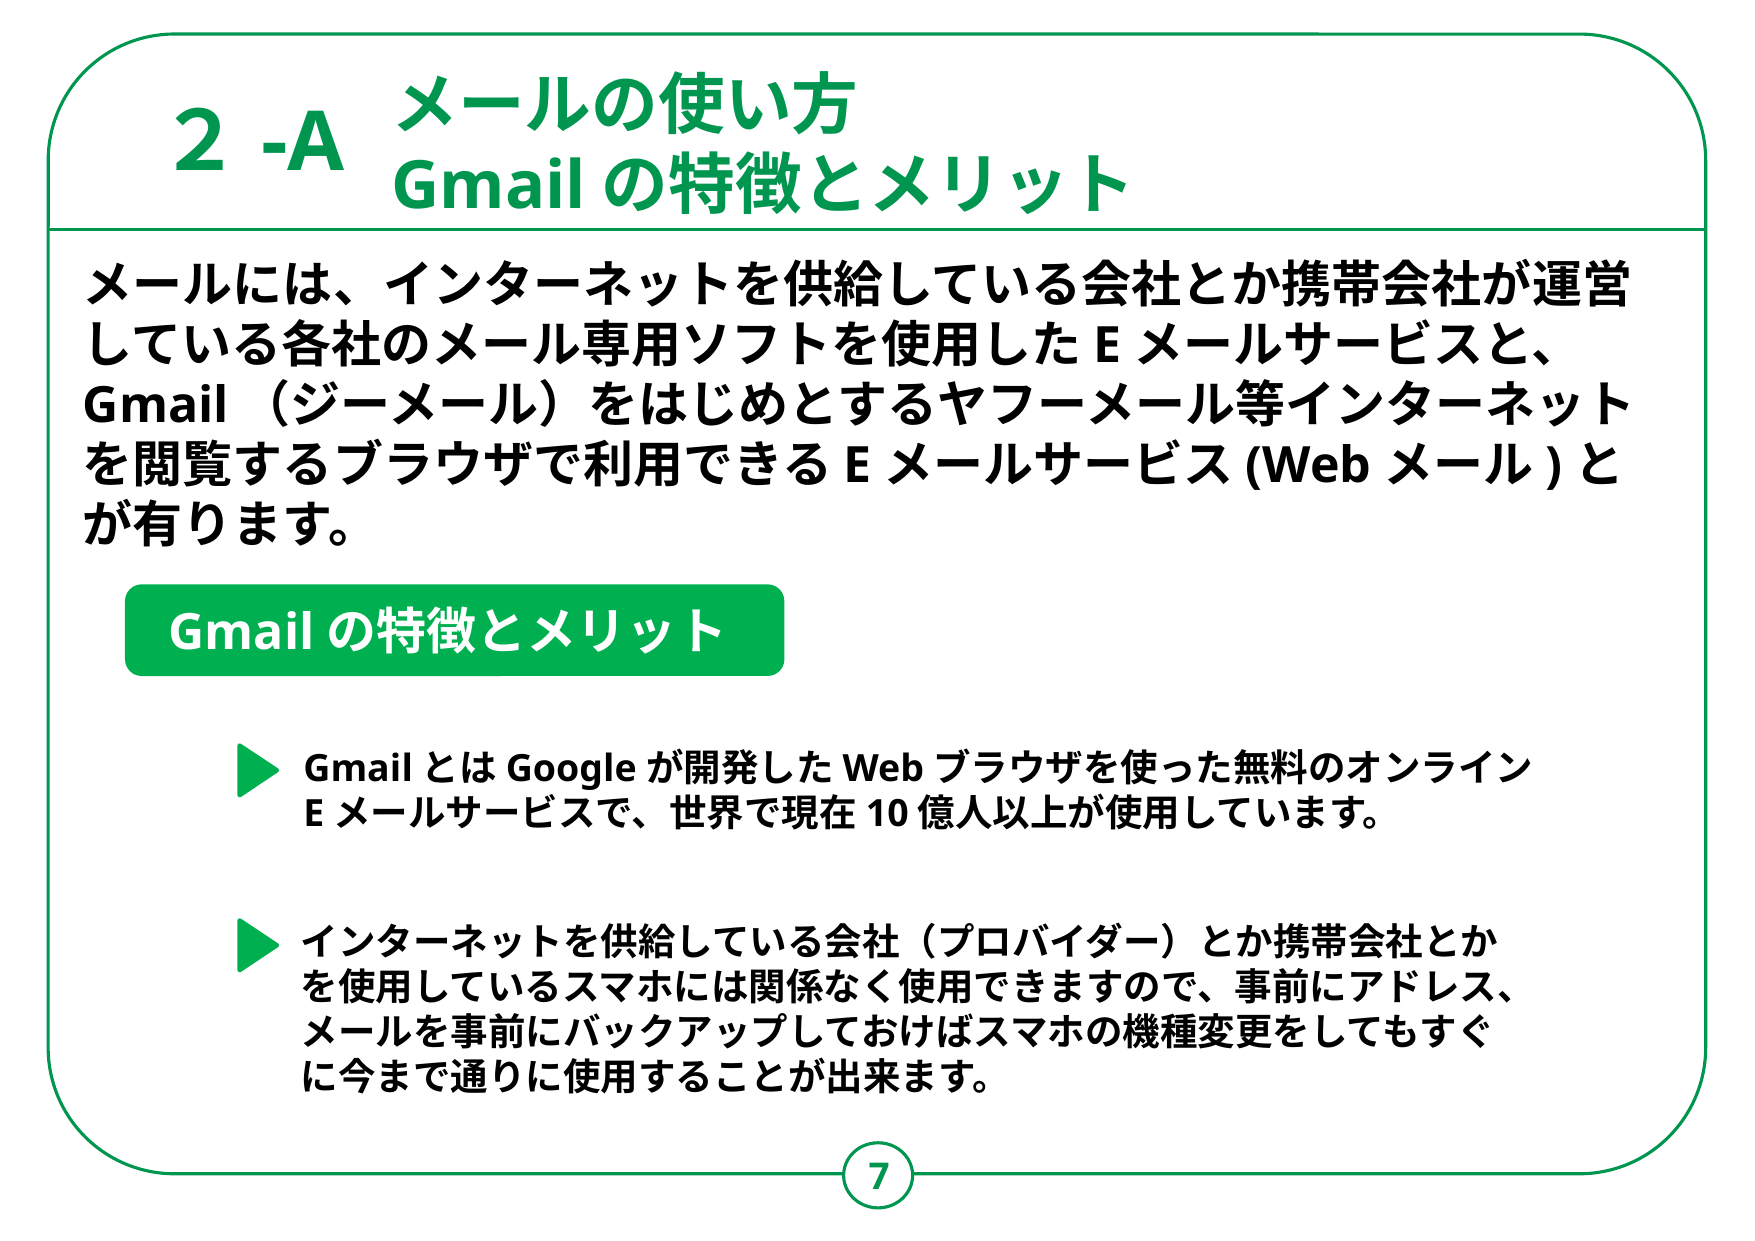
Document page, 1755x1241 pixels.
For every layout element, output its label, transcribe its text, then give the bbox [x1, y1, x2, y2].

text_box インターネットを供給している会社（プロバイダー）とか携帯会社とかを使用しているスマホには関係なく使用できますので、事前にアドレス、メールを事前にバックアップしておけばスマホの機種変更をしてもすぐに今まで通りに使用することが出来ます。 [286, 910, 1522, 1106]
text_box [126, 586, 865, 675]
text_box [237, 918, 280, 973]
text_box メールの使い方 Gmailの特徴とメリット [391, 124, 1755, 223]
text_box [237, 743, 280, 798]
text_box ２-A [142, 99, 371, 197]
text_box GmailとはGoogleが開発したWebブラウザを使った無料のオンライン Eメールサービスで、世界で現在10億人以上が使用しています。 [288, 736, 1553, 842]
subtitle メールには、インターネットを供給している会社とか携帯会社が運営している各社のメール専用ソフトを使用したEメールサービスと、 Gmail（ジーメール）をはじめとするヤフーメール等インターネットを閲覧するブラウザで利用できるEメールサービス(Webメール)とが有ります。 [82, 252, 1672, 616]
text_box [372, 69, 1755, 168]
